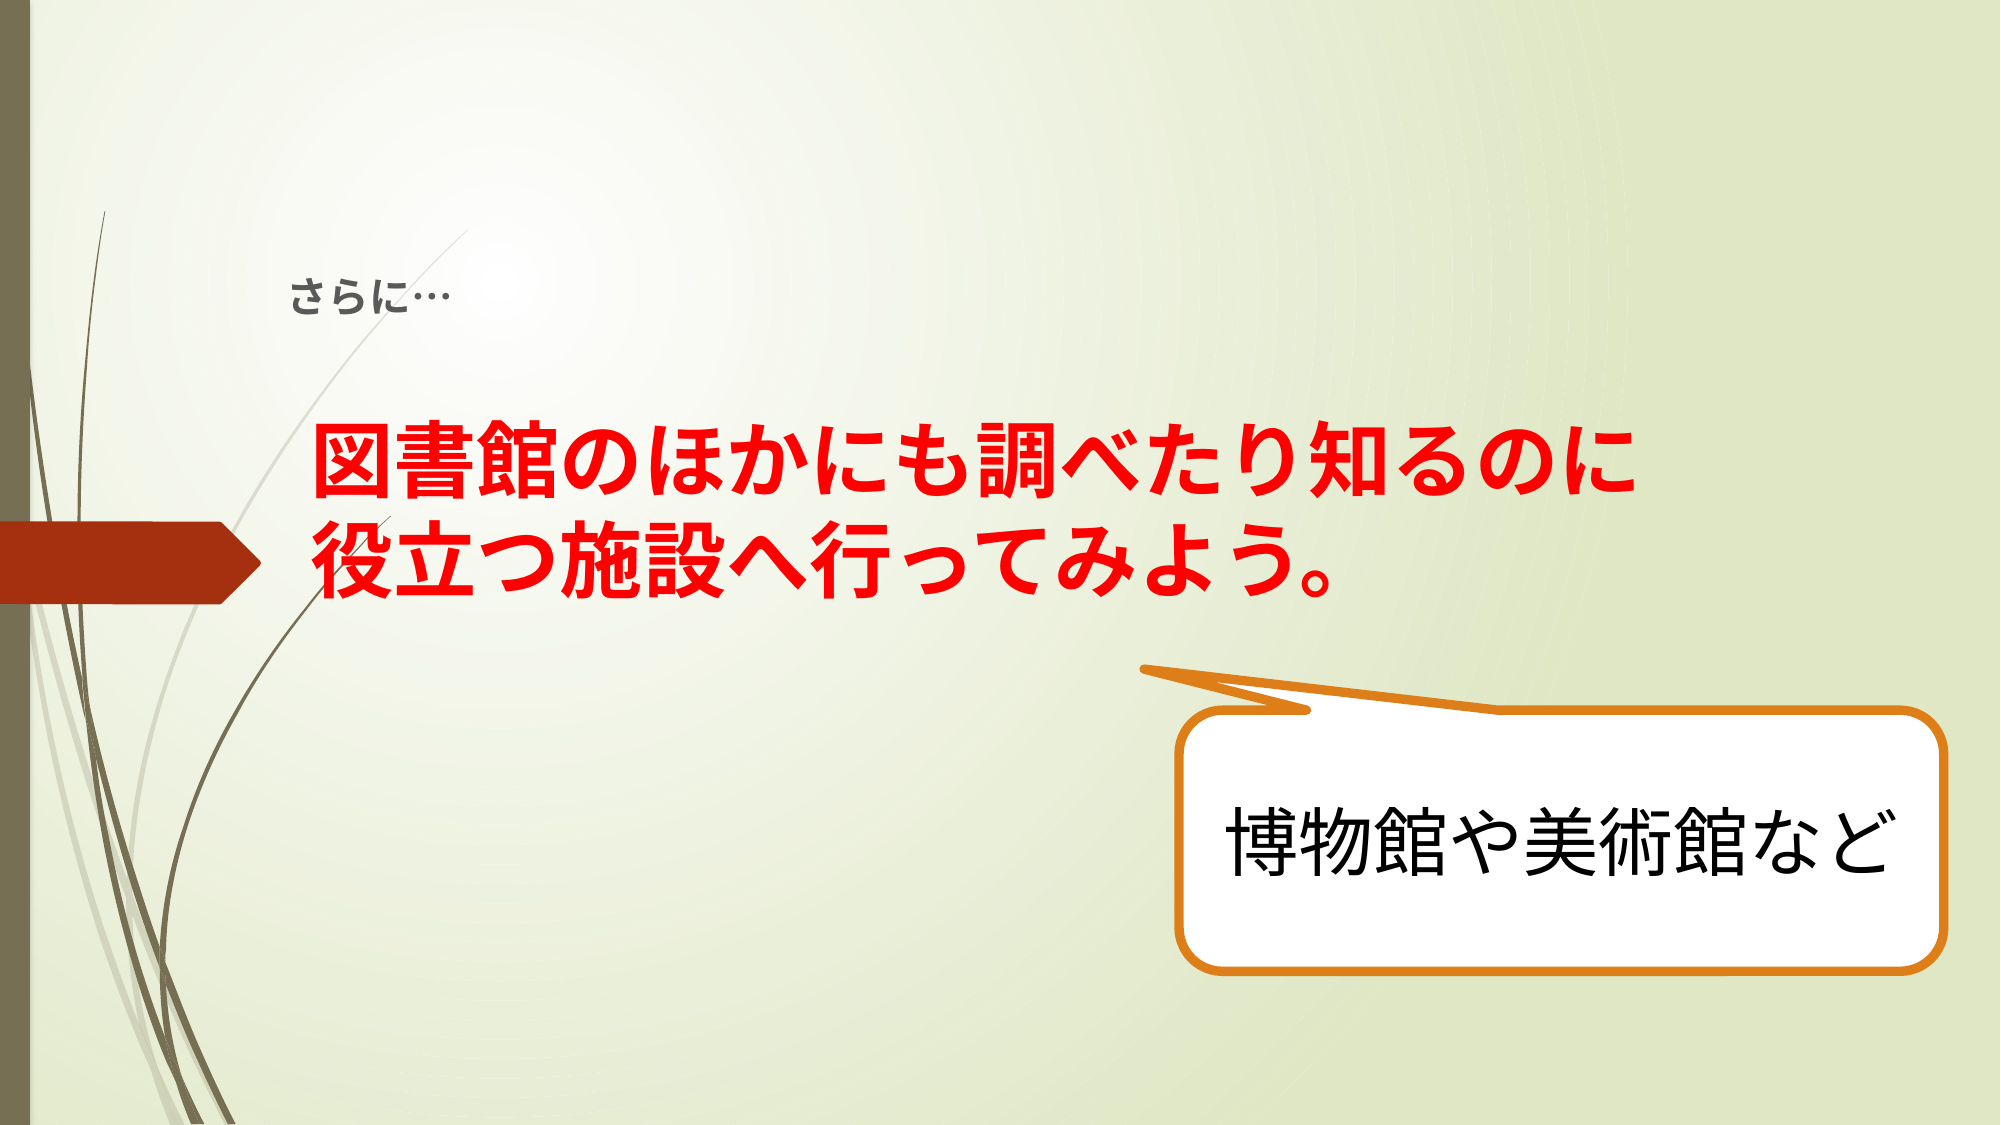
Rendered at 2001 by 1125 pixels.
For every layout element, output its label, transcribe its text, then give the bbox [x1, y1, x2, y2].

text_box 博物館や美術館など [1142, 667, 1946, 973]
title 図書館のほかにも調べたり知るのに 役立つ施設へ行ってみよう。 [295, 358, 1852, 616]
list さらに… [271, 263, 1734, 405]
